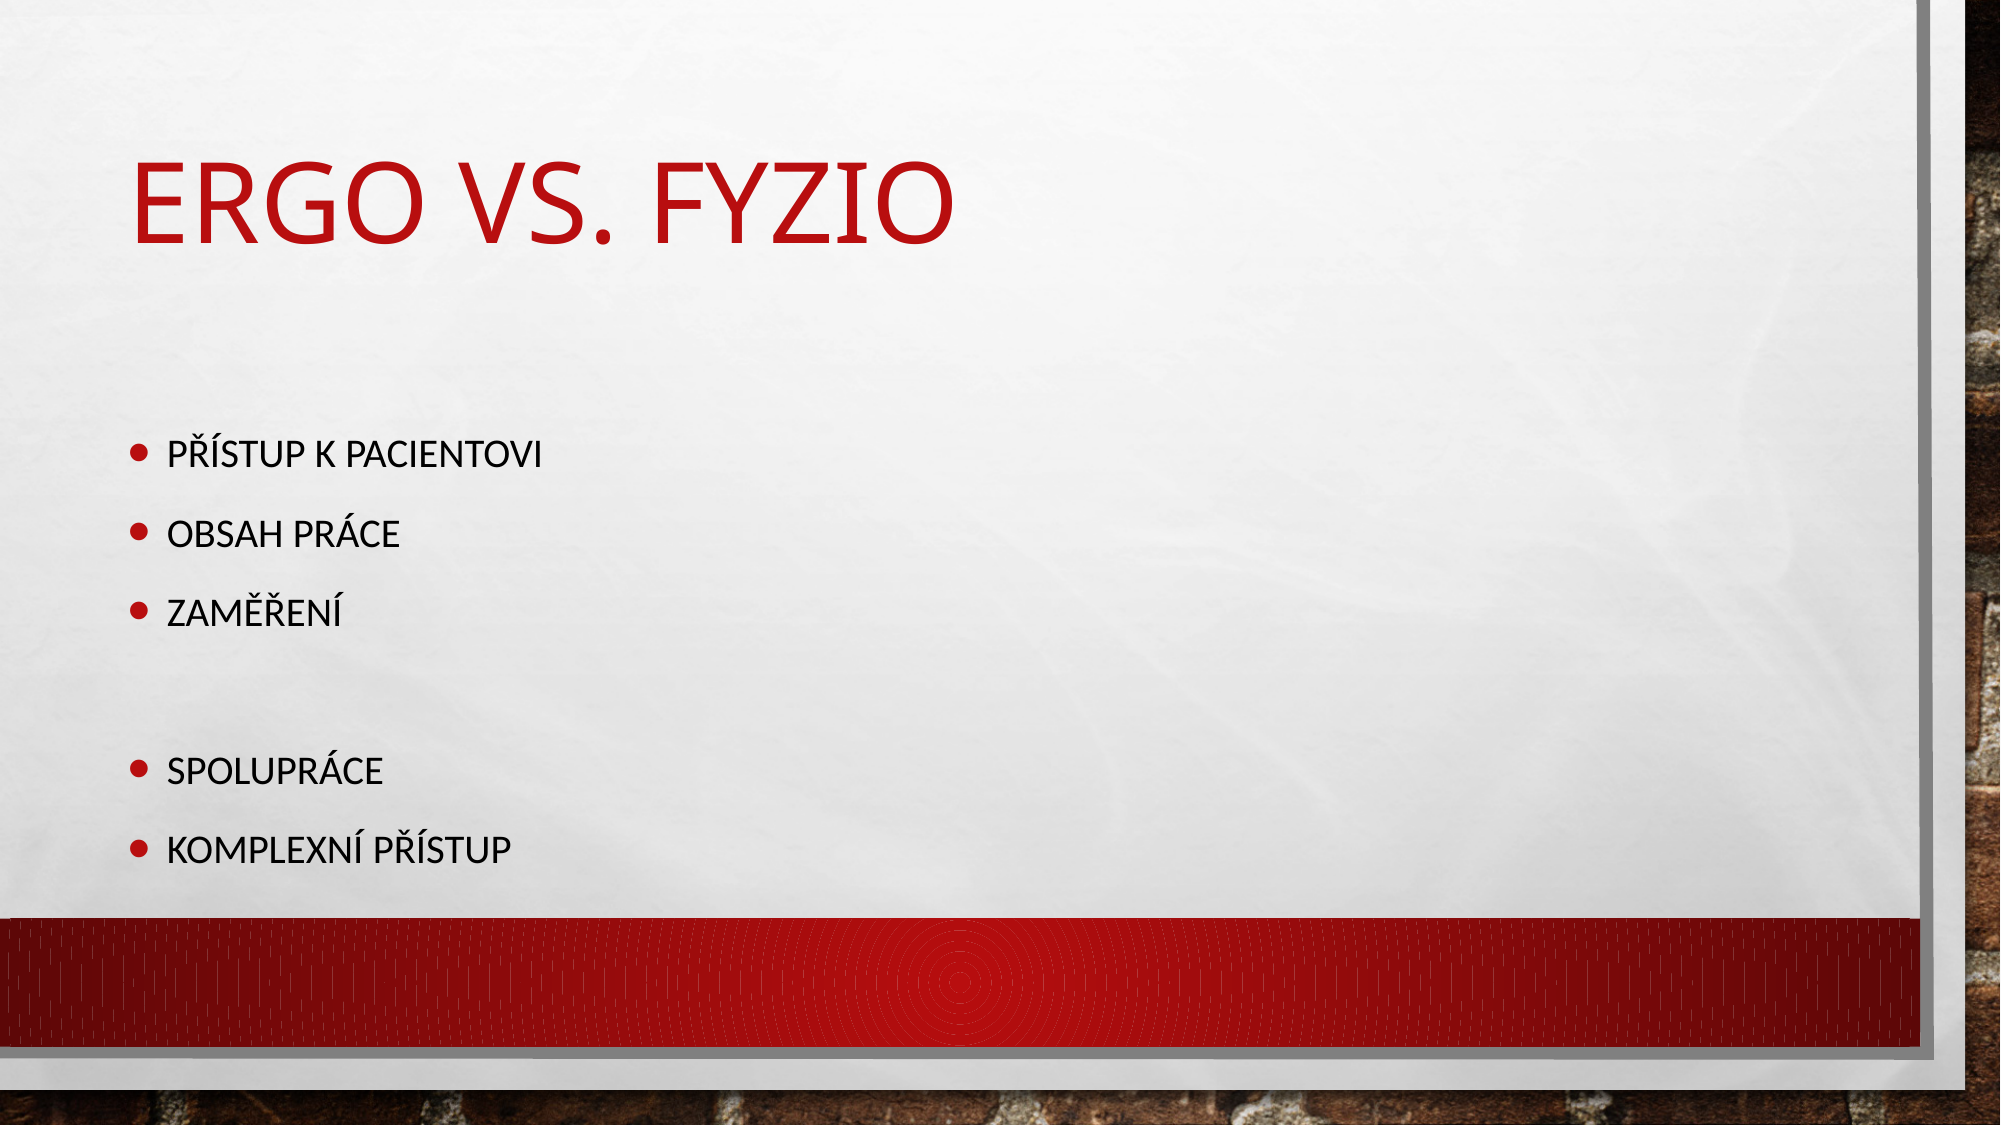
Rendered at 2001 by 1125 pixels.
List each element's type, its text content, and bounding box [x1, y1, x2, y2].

title Ergo vs. Fyzio [112, 112, 1818, 302]
picture [0, 0, 1919, 918]
list Přístup k pacientovi Obsah práce Zaměření Spolupráce Komplexní přístup [112, 338, 1818, 882]
picture [0, 0, 2001, 1125]
